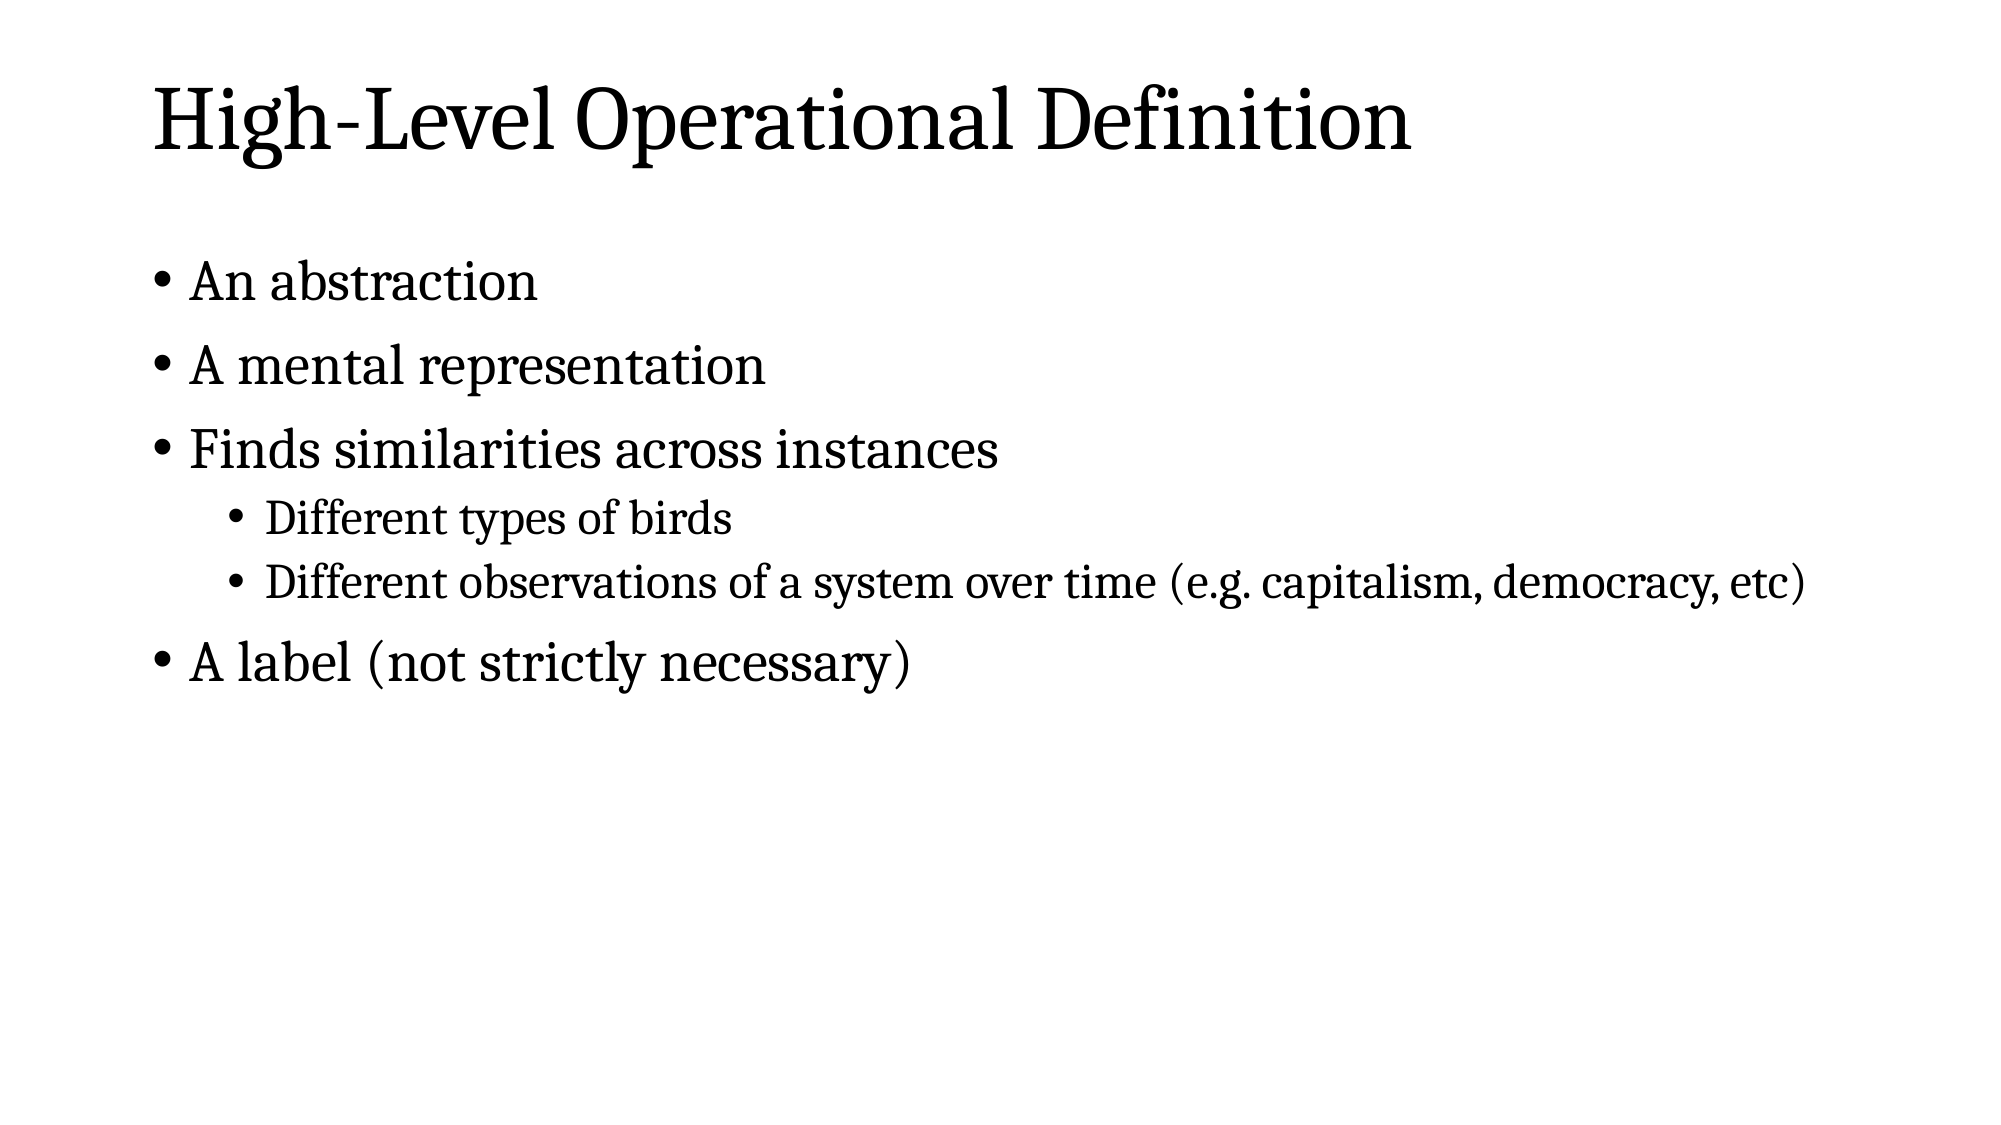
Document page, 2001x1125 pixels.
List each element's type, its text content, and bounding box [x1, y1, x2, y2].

list An abstraction A mental representation Finds similarities across instances Different types of birds Different observations of a system over time (e.g. capitalism, democracy, etc) A label (not strictly necessary) [137, 243, 1863, 1014]
title High-Level Operational Definition [137, 11, 1863, 229]
